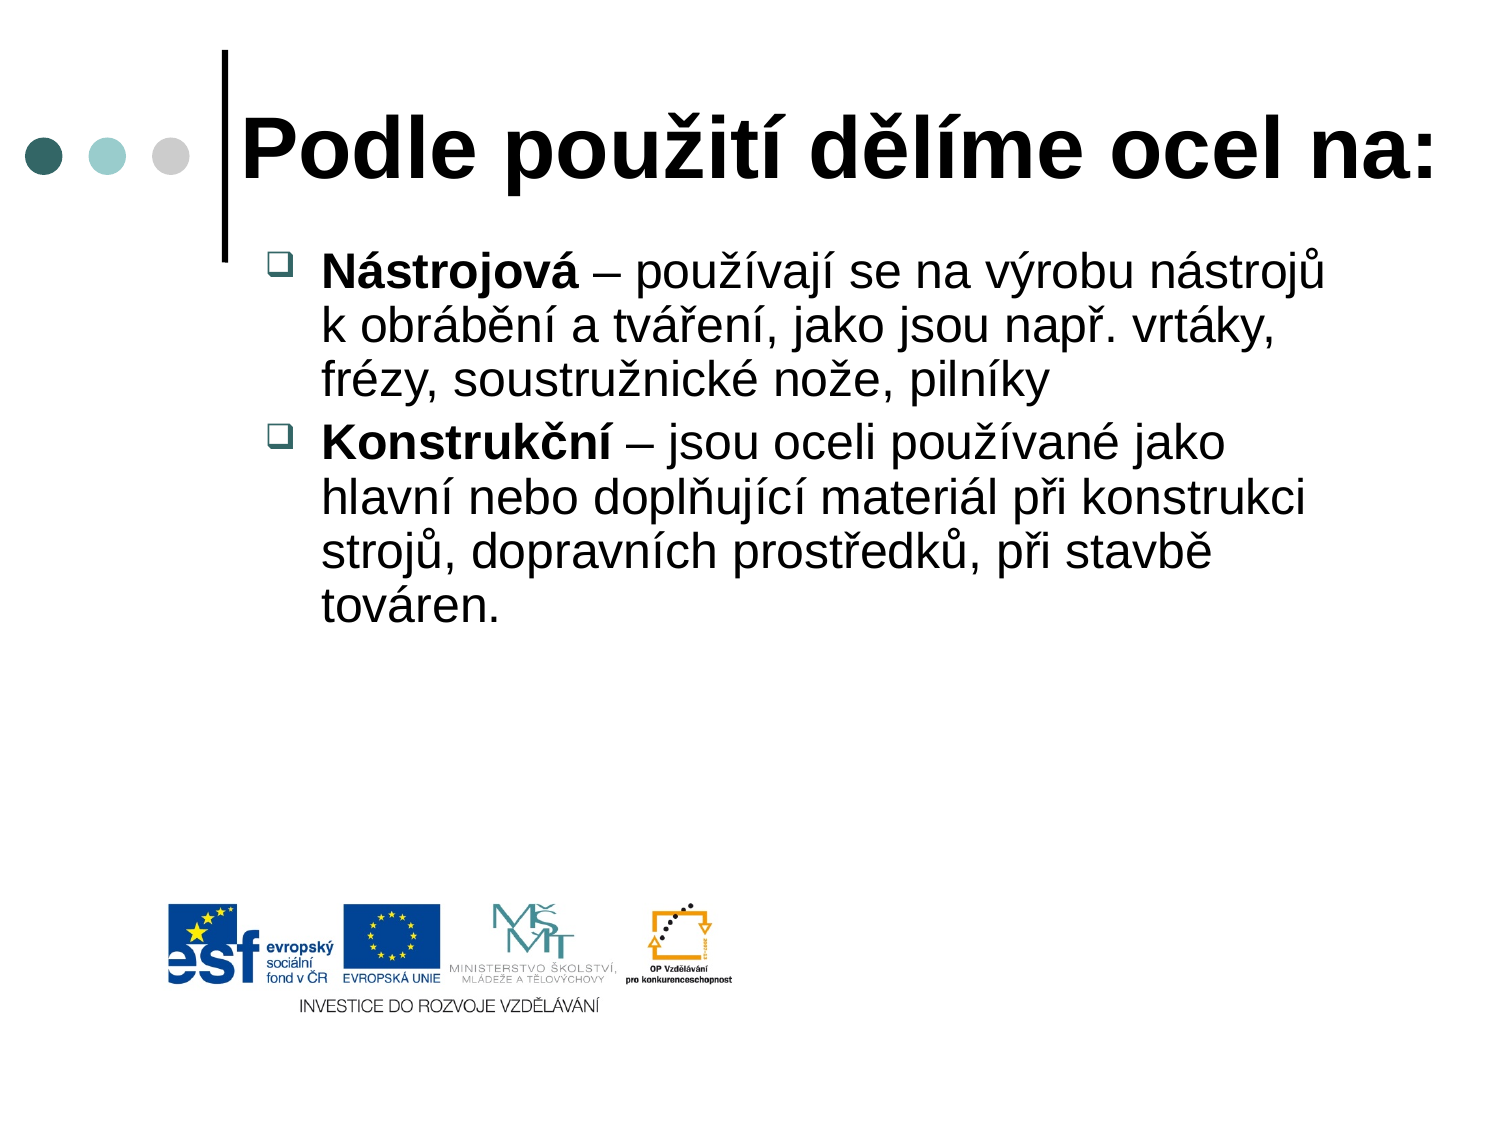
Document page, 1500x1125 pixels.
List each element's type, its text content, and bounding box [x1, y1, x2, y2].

picture [149, 891, 751, 1024]
title Podle použití dělíme ocel na: [225, 75, 1475, 213]
list Nástrojová – používají se na výrobu nástrojů k obrábění a tváření, jako jsou např. vrtáky, frézy, soustružnické nože, pilníky Konstrukční – jsou oceli používané jako hlavní nebo doplňující materiál při konstrukci strojů, dopravních prostředků, při stavbě továren. [249, 237, 1363, 850]
